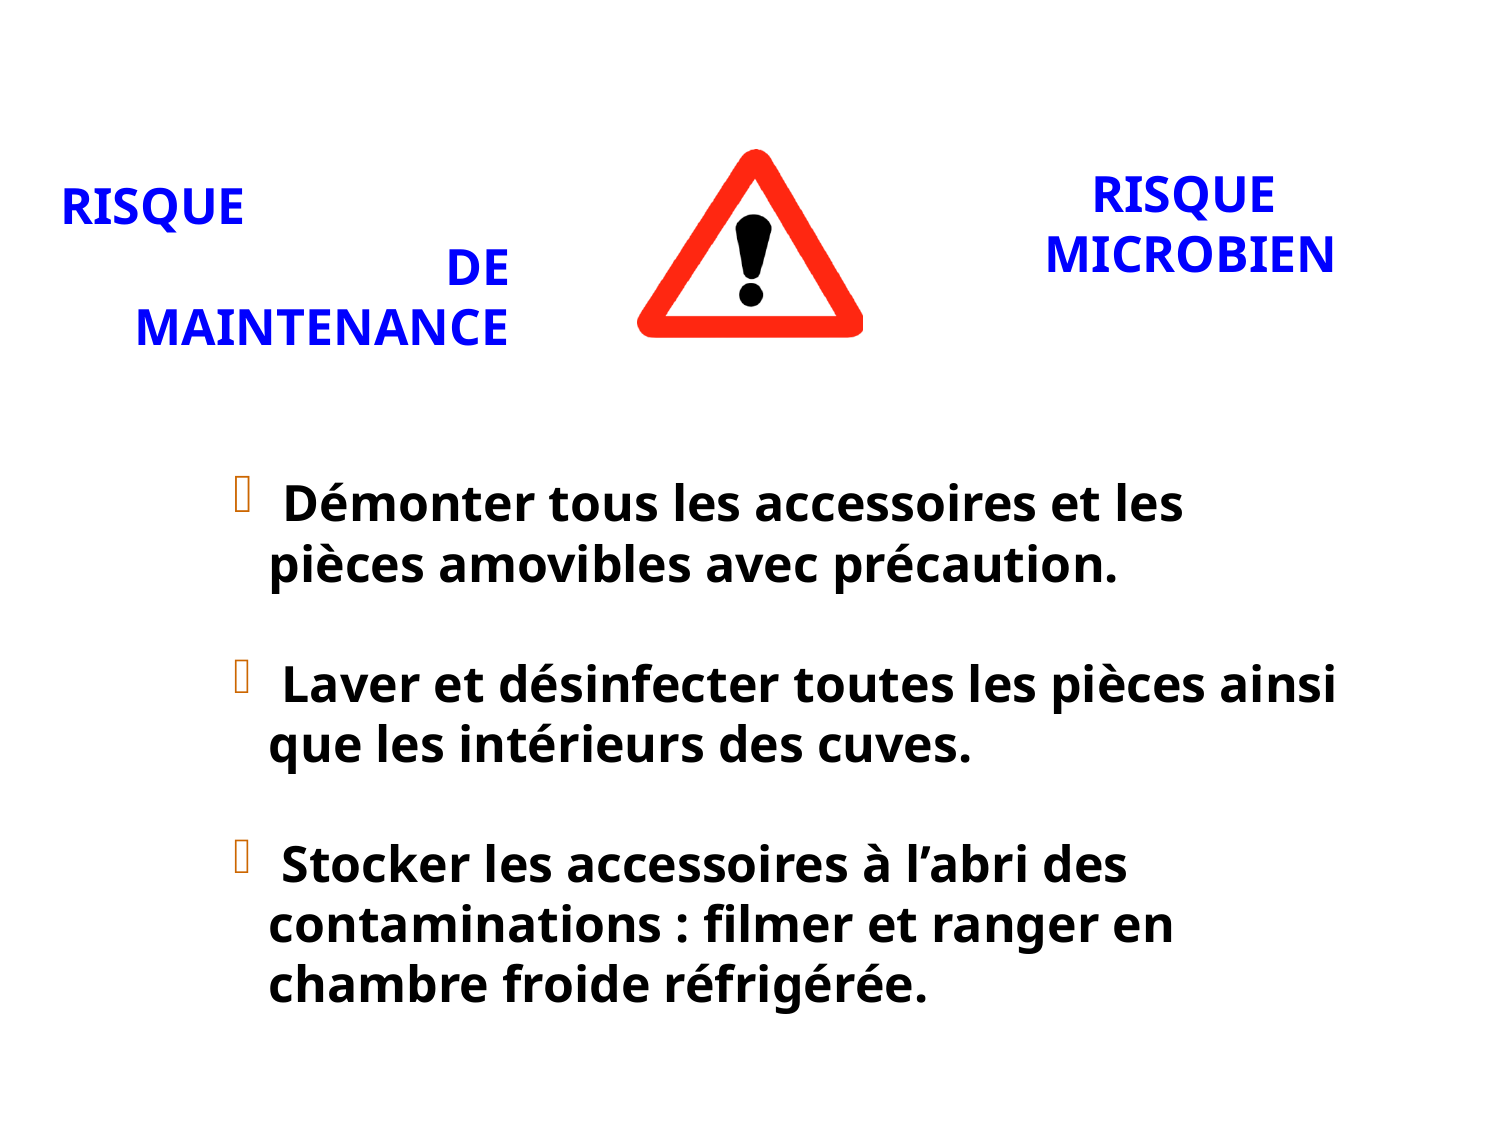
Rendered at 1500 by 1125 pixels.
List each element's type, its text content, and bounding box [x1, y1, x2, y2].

text_box Démonter tous les accessoires et les pièces amovibles avec précaution. Laver et désinfecter toutes les pièces ainsi que les intérieurs des cuves. Stocker les accessoires à l’abri des contaminations : filmer et ranger en chambre froide réfrigérée. [112, 397, 1350, 1016]
text_box RISQUE DE MAINTENANCE [49, 174, 588, 296]
text_box RISQUE MICROBIEN [1012, 162, 1363, 284]
picture [637, 149, 863, 339]
